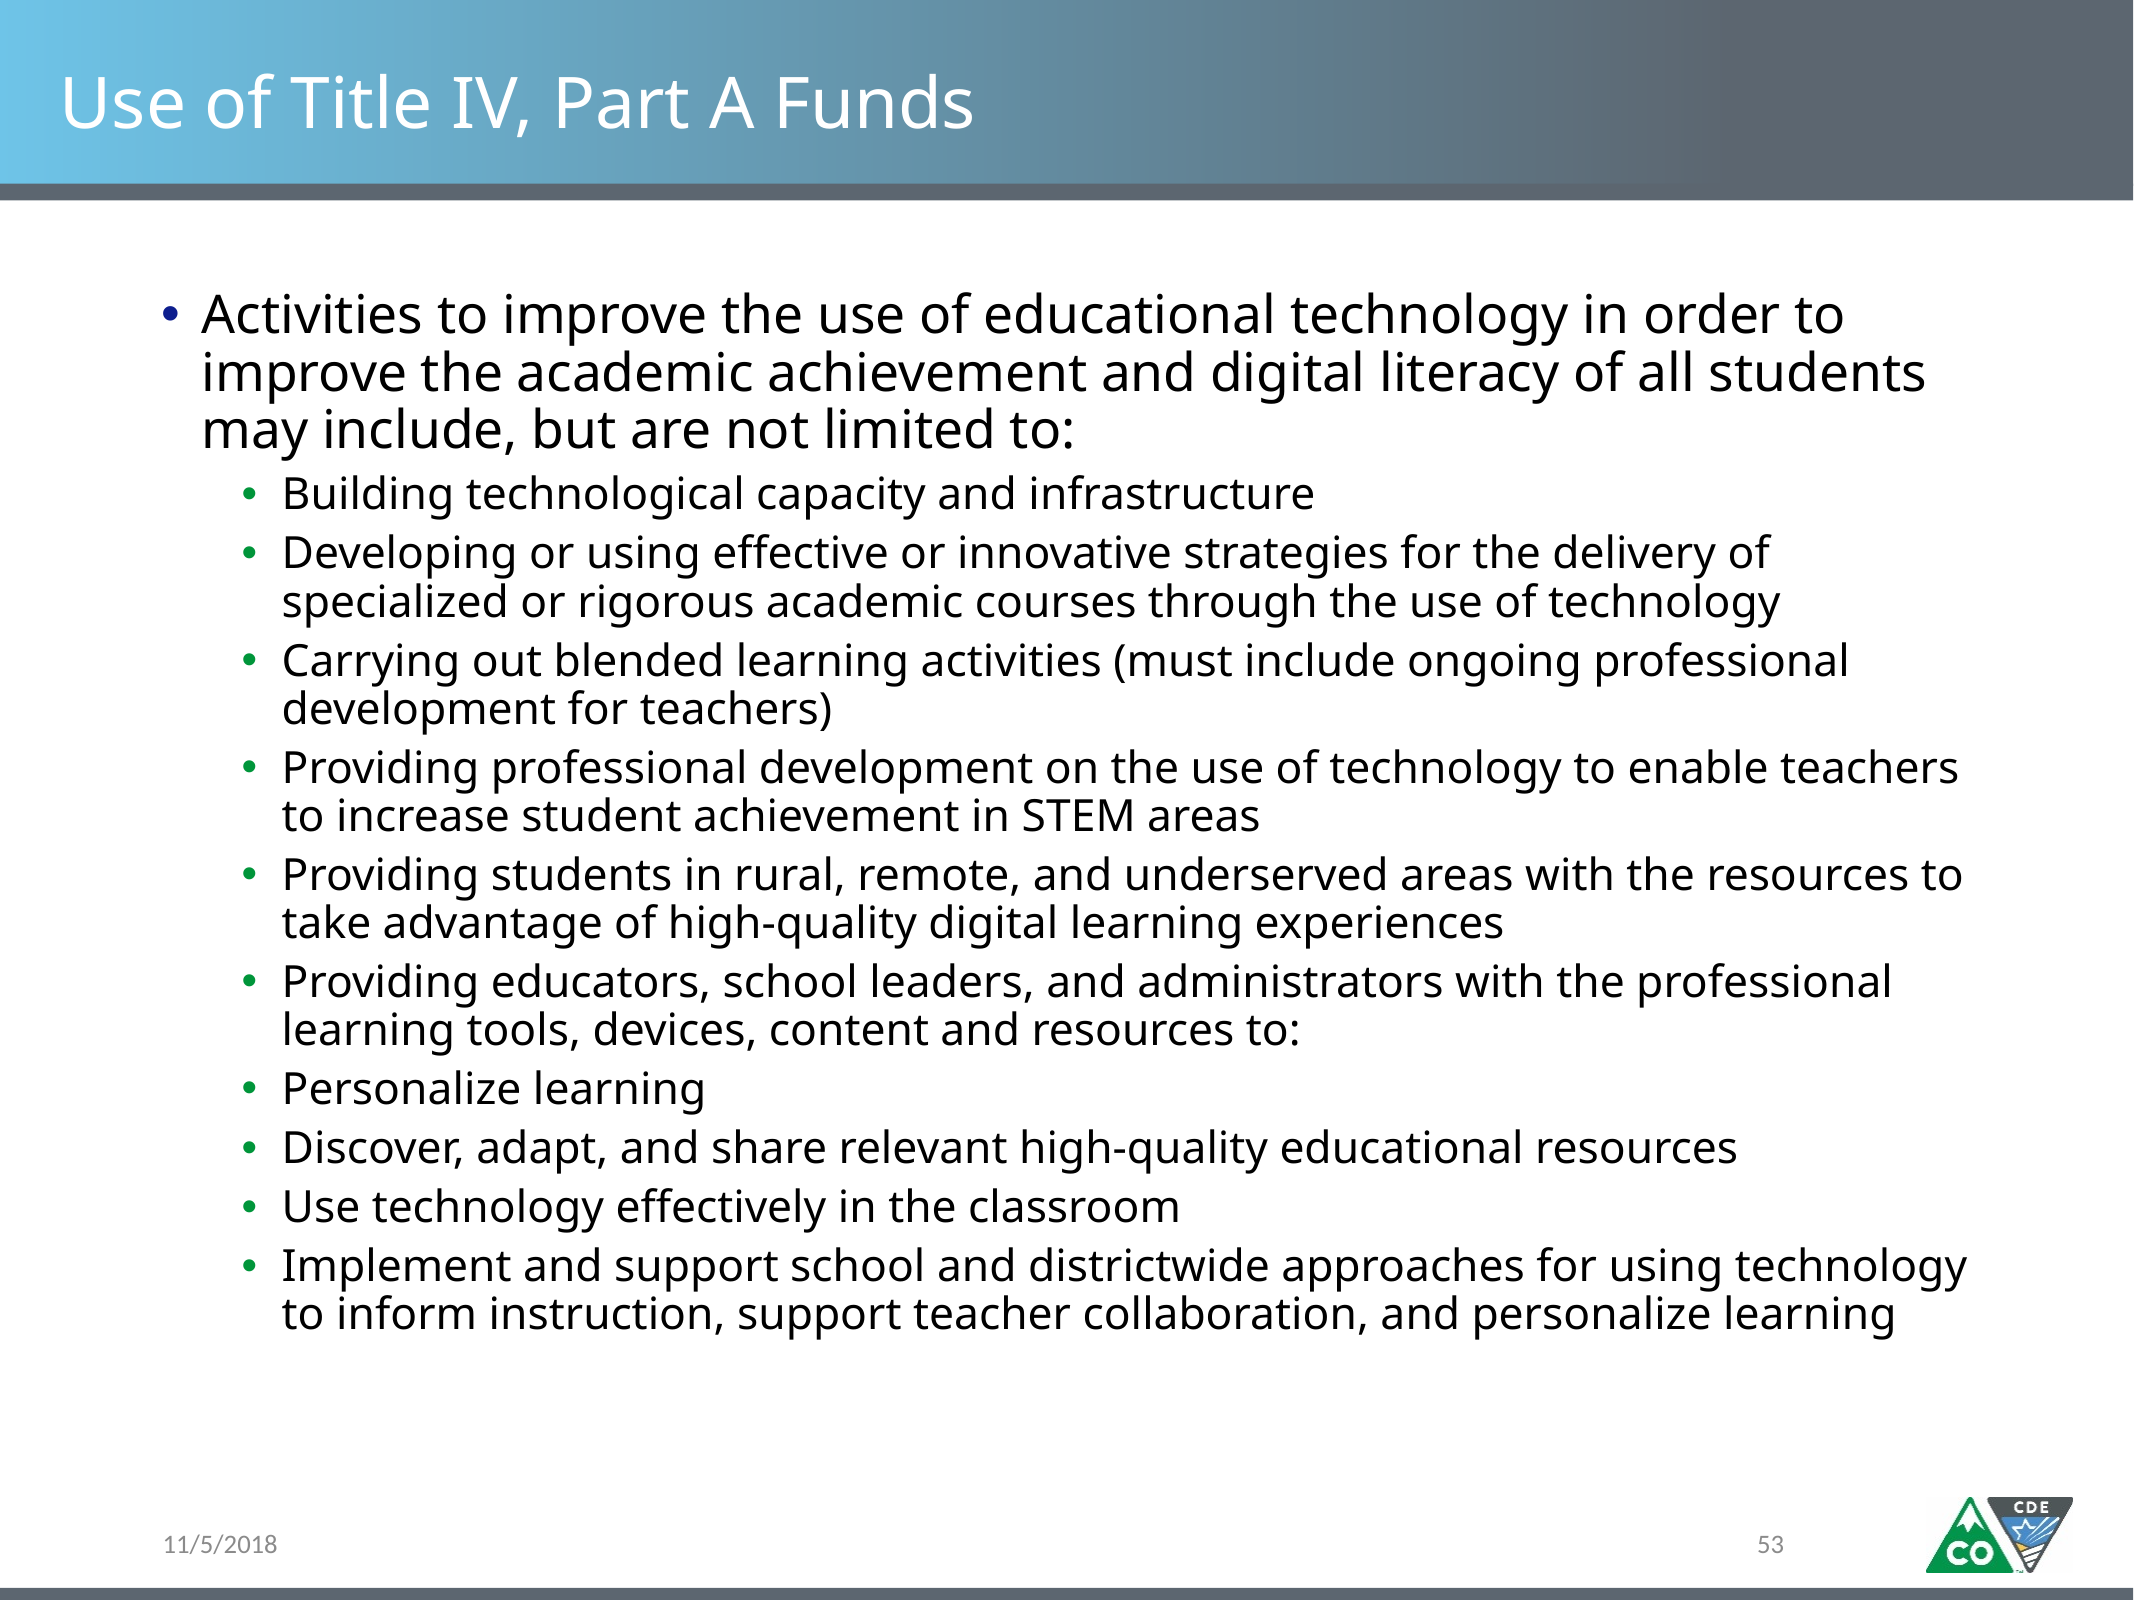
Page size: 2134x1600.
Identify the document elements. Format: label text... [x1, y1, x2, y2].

title Use of Title IV, Part A Funds [44, 44, 1885, 167]
list Activities to improve the use of educational technology in order to improve the academic achievement and digital literacy of all students may include, but are not limited to: Building technological capacity and infrastructure Developing or using effective or innovative strategies for the delivery of specialized or rigorous academic courses through the use of technology Carrying out blended learning activities (must include ongoing professional development for teachers) Providing professional development on the use of technology to enable teachers to increase student achievement in STEM areas Providing students in rural, remote, and underserved areas with the resources to take advantage of high-quality digital learning experiences Providing educators, school leaders, and administrators with the professional learning tools, devices, content and resources to: Personalize learning Discover, adapt, and share relevant high-quality educational resources Use technology effectively in the classroom Implement and support school and districtwide approaches for using technology to inform instruction, support teacher collaboration, and personalize learning [146, 280, 1987, 1456]
picture [1926, 1497, 2073, 1573]
